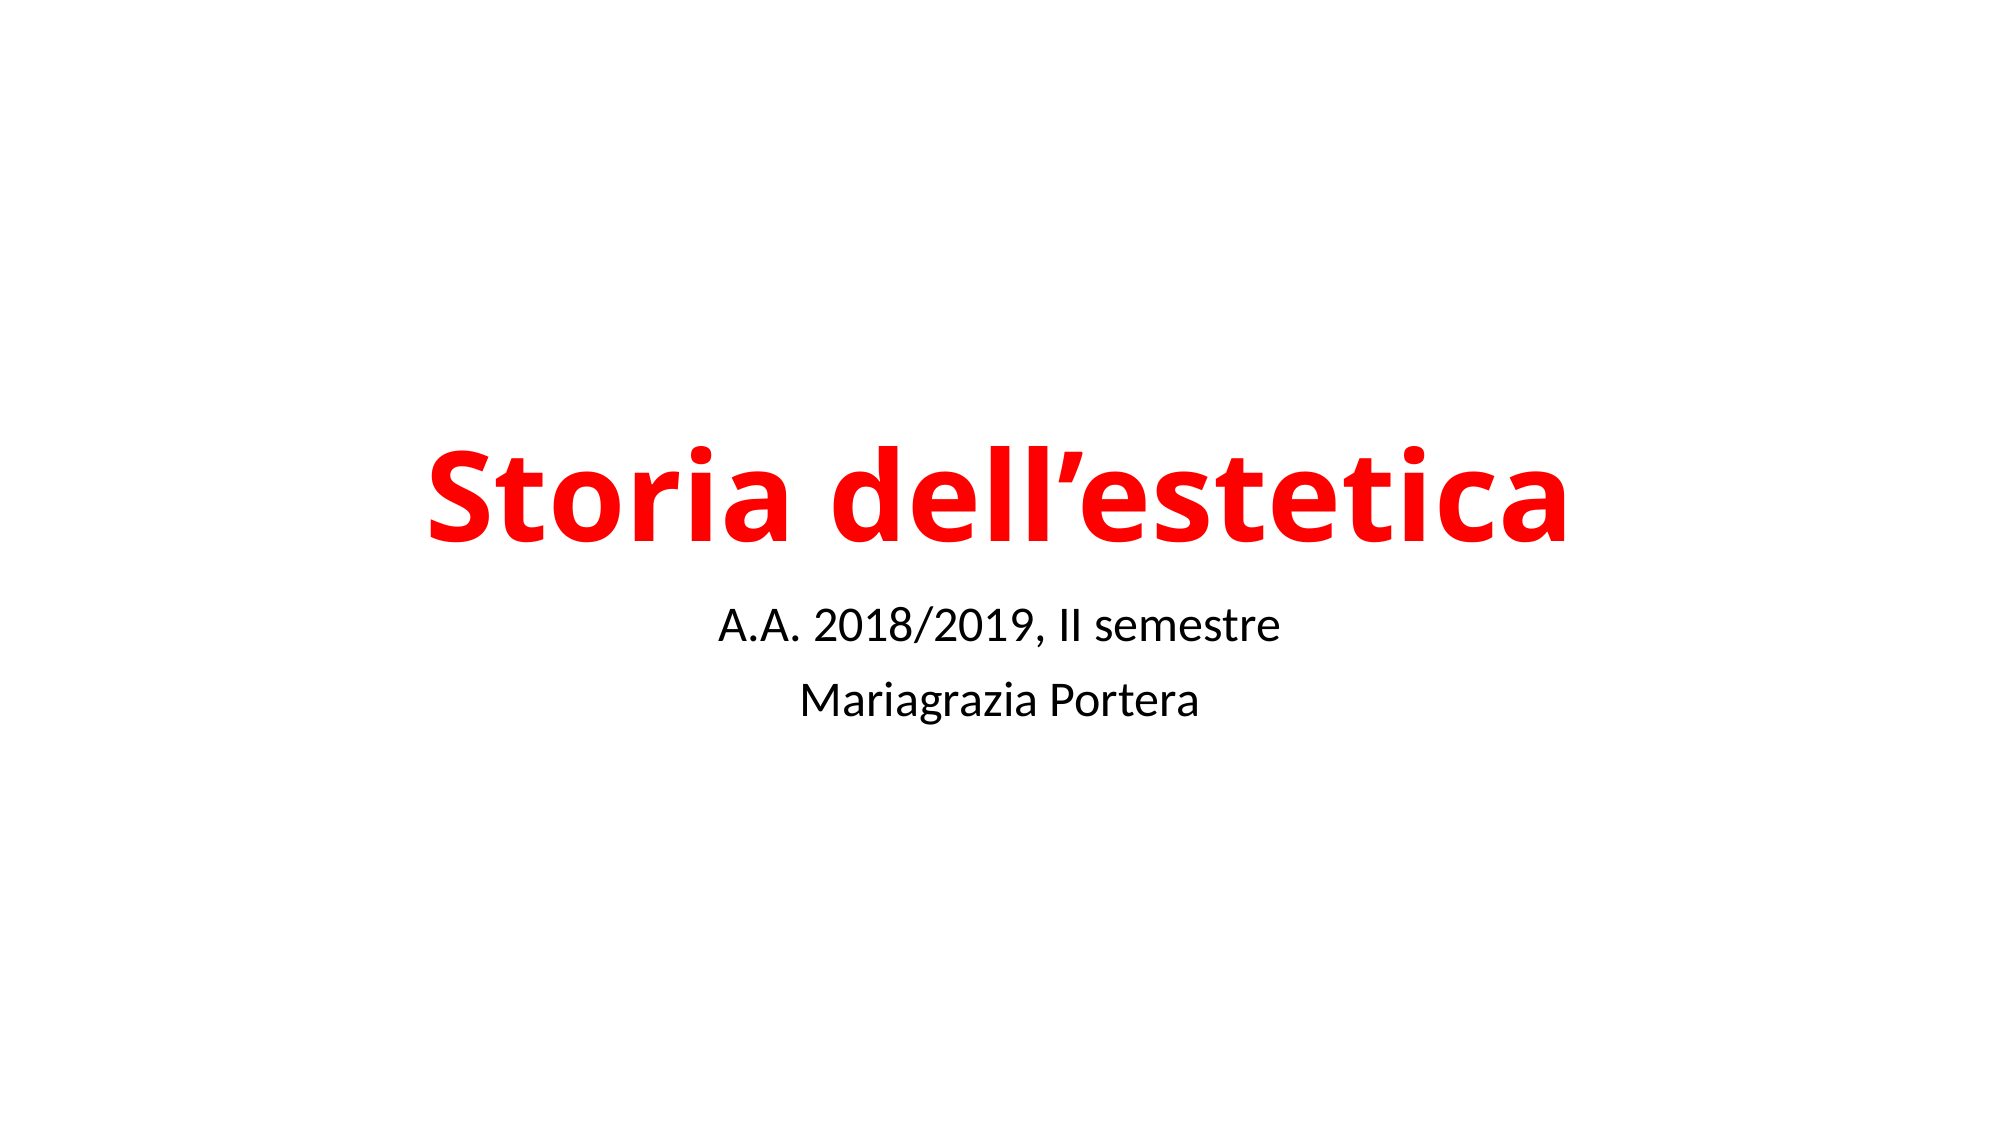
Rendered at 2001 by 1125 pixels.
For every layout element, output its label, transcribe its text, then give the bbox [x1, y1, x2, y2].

title Storia dell’estetica [249, 184, 1750, 576]
subtitle A.A. 2018/2019, II semestre Mariagrazia Portera [249, 590, 1750, 863]
